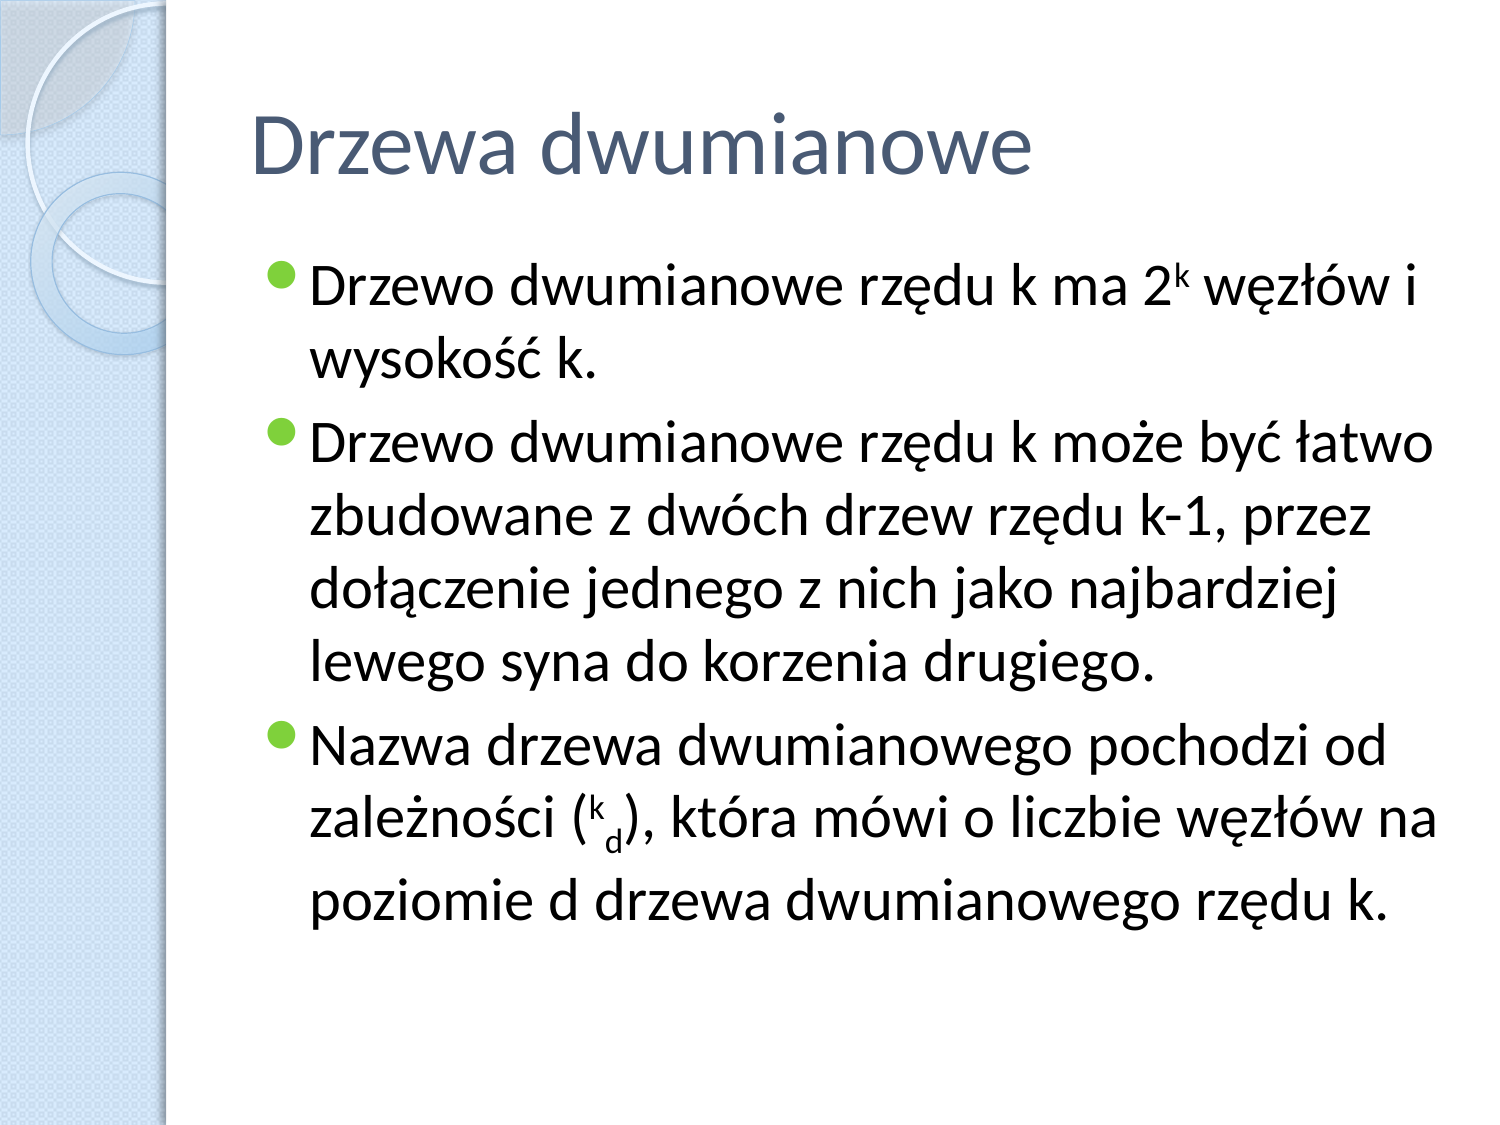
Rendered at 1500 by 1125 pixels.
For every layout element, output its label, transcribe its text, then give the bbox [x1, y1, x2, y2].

list Drzewo dwumianowe rzędu k ma 2k węzłów i wysokość k. Drzewo dwumianowe rzędu k może być łatwo zbudowane z dwóch drzew rzędu k-1, przez dołączenie jednego z nich jako najbardziej lewego syna do korzenia drugiego. Nazwa drzewa dwumianowego pochodzi od zależności (kd), która mówi o liczbie węzłów na poziomie d drzewa dwumianowego rzędu k. [235, 237, 1459, 1025]
title Drzewa dwumianowe [235, 45, 1466, 233]
